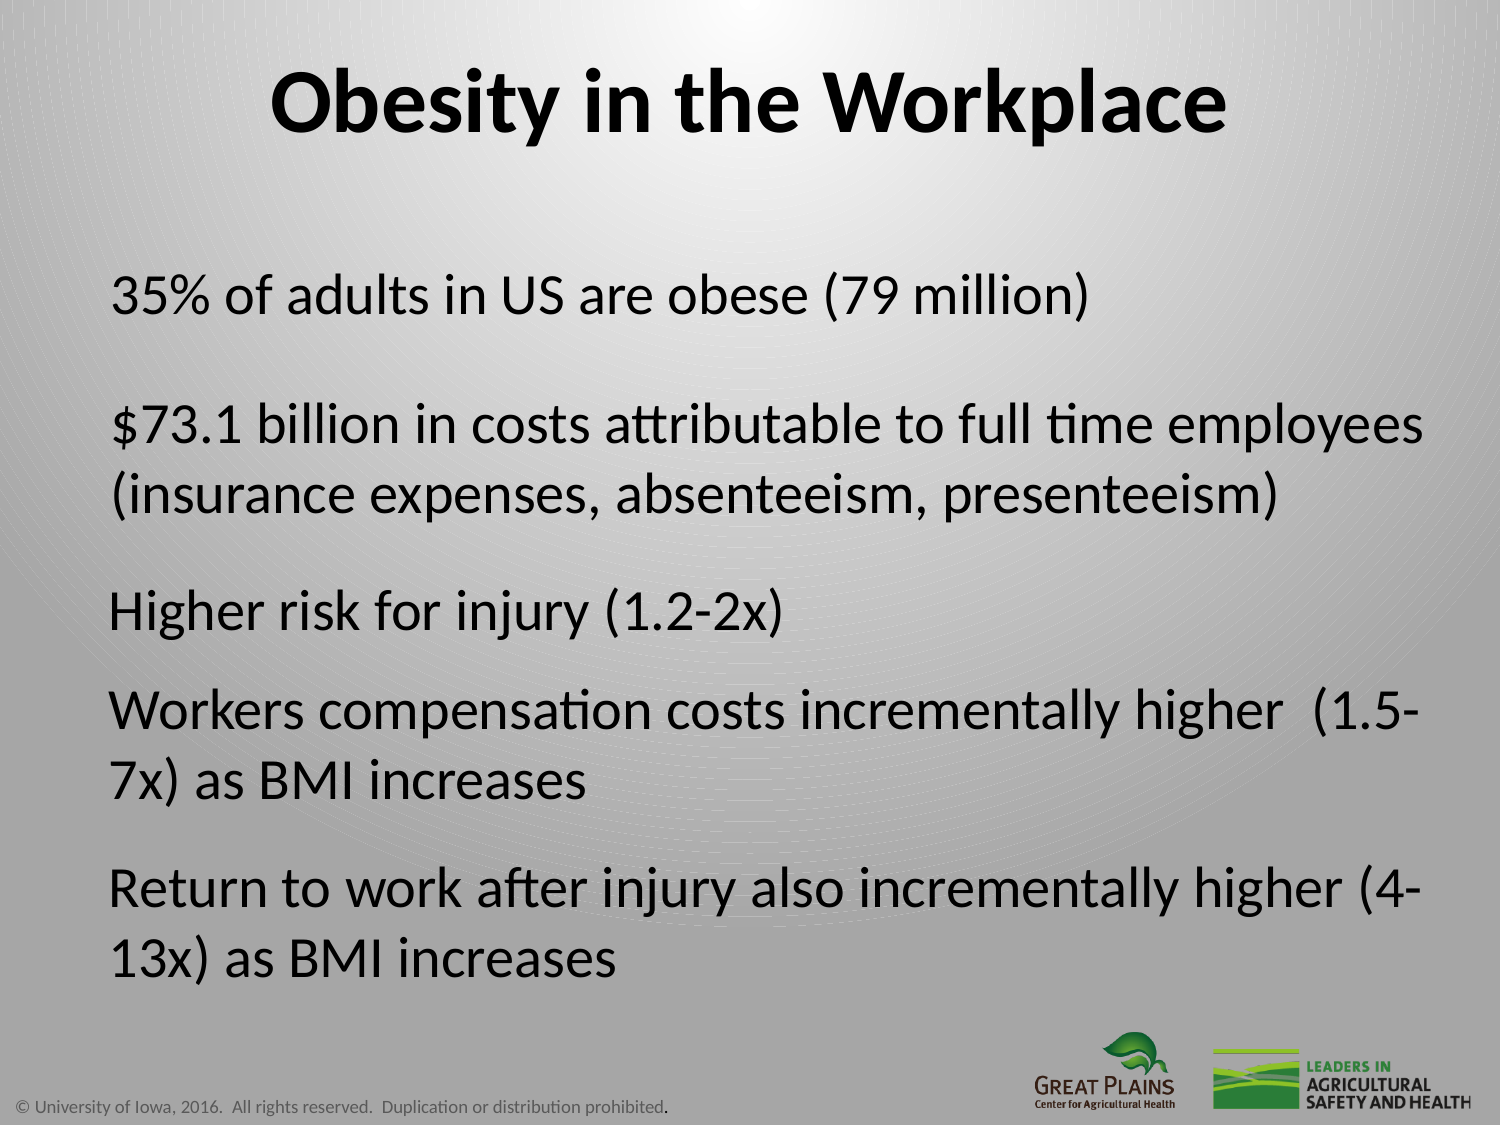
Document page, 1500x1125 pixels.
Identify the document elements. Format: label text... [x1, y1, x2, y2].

text_box $73.1 billion in costs attributable to full time employees (insurance expenses, absenteeism, presenteeism) [95, 377, 1446, 533]
picture [1025, 1018, 1188, 1119]
text_box 35% of adults in US are obese (79 million) [95, 249, 1446, 334]
picture [1210, 1049, 1471, 1113]
text_box Return to work after injury also incrementally higher (4-13x) as BMI increases [94, 842, 1461, 997]
text_box Higher risk for injury (1.2-2x) [94, 564, 1461, 650]
text_box Workers compensation costs incrementally higher (1.5-7x) as BMI increases [94, 663, 1461, 819]
title Obesity in the Workplace [0, 33, 1500, 222]
